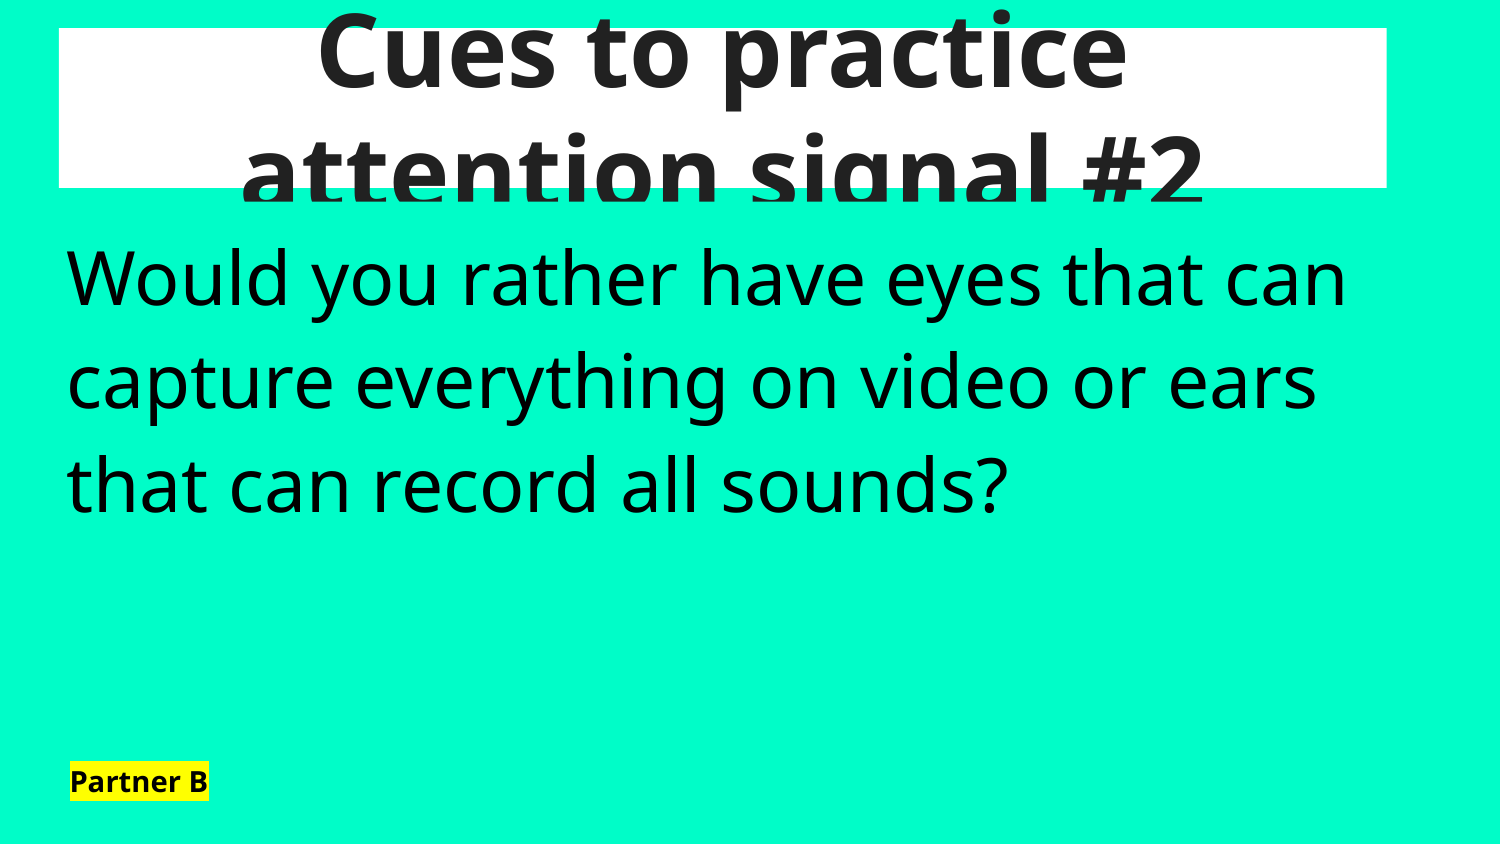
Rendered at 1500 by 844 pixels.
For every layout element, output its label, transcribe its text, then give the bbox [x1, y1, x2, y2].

text_box Partner B [54, 748, 582, 811]
title Cues to practice attention signal #2 [58, 28, 1387, 188]
list Would you rather have eyes that can capture everything on video or ears that can record all sounds? [51, 201, 1449, 750]
